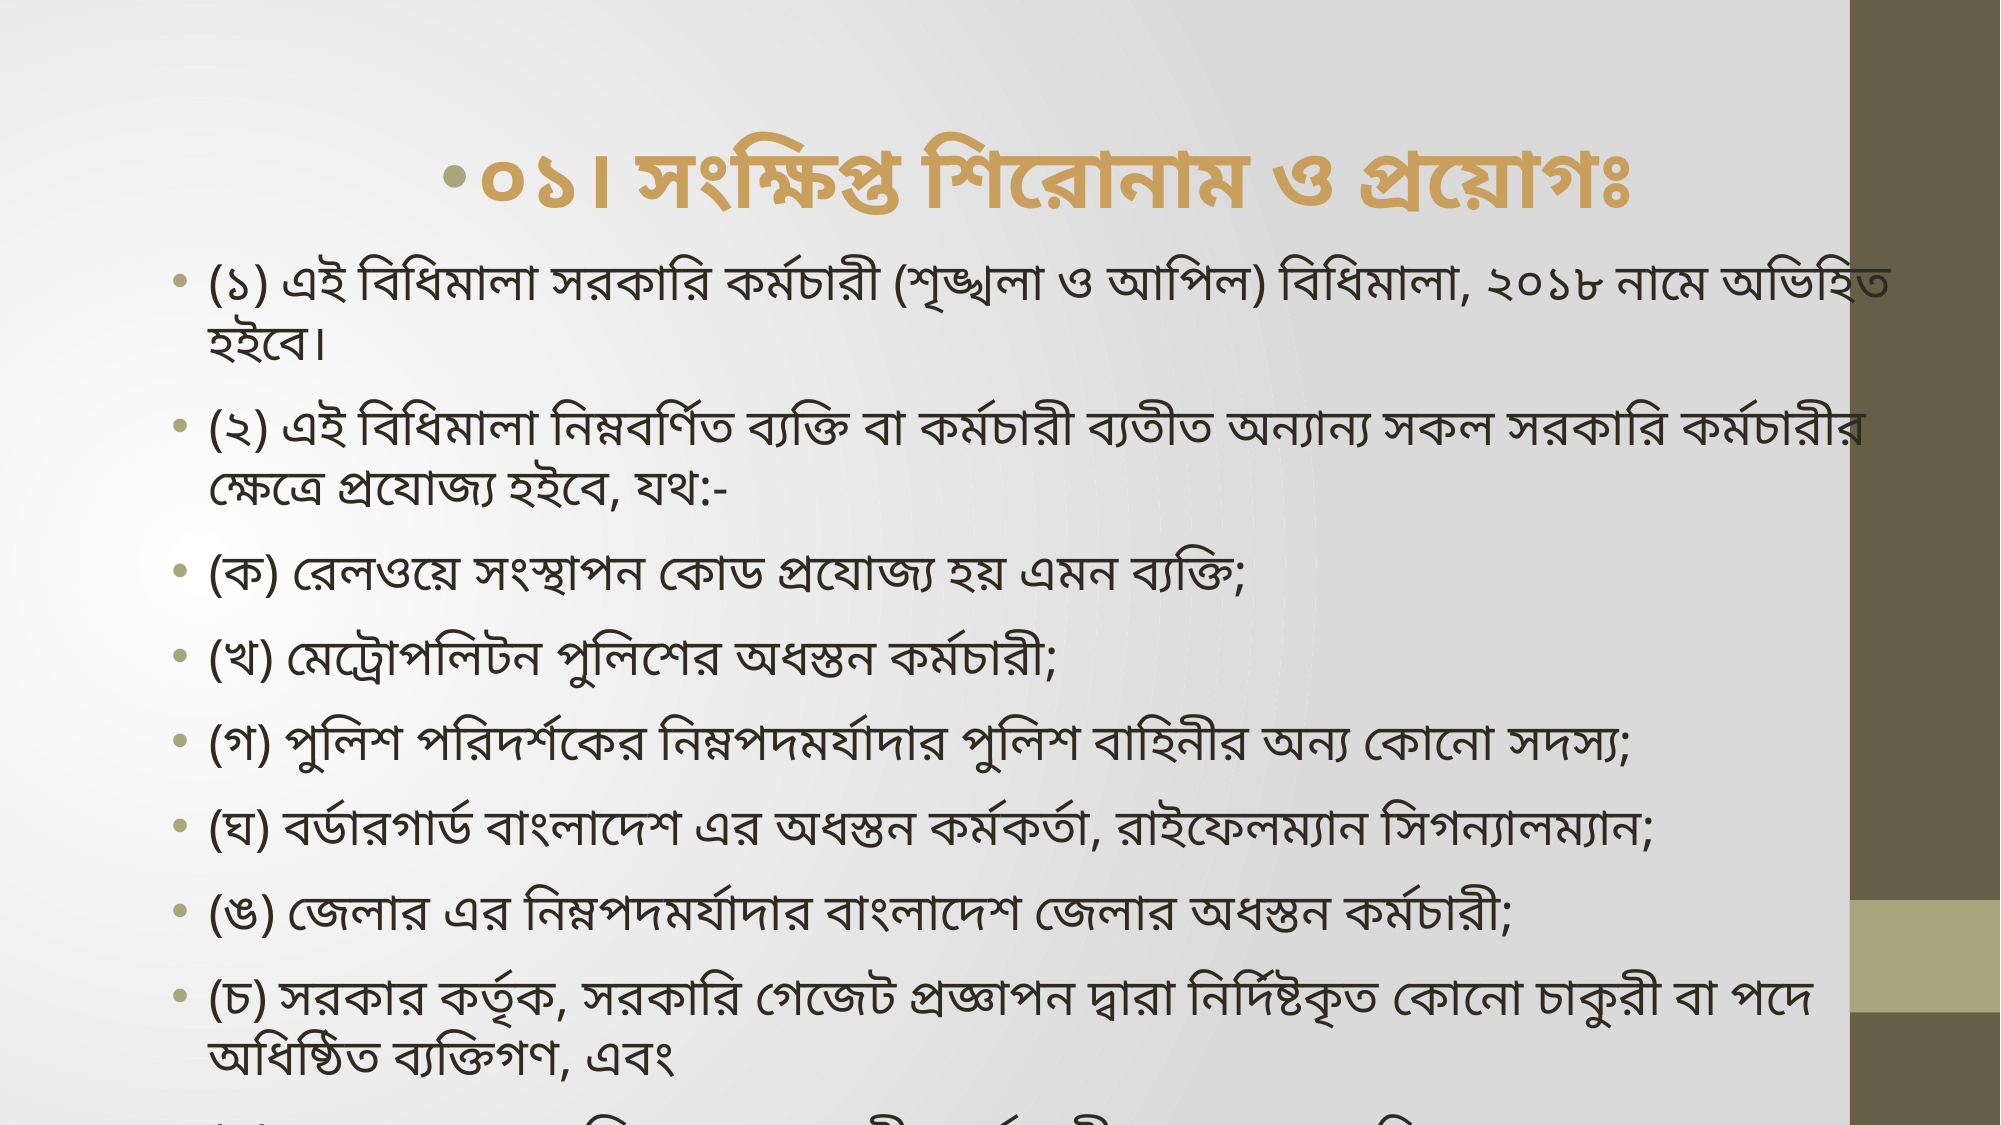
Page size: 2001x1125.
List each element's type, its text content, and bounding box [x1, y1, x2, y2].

list ০১। সংক্ষিপ্ত শিরোনাম ও প্রয়োগঃ (১) এই বিধিমালা সরকারি কর্মচারী (শৃঙ্খলা ও আপিল) বিধিমালা, ২০১৮ নামে অভিহিত হইবে। (২) এই বিধিমালা নিম্নবর্ণিত ব্যক্তি বা কর্মচারী ব্যতীত অন্যান্য সকল সরকারি কর্মচারীর ক্ষেত্রে প্রযোজ্য হইবে, যথ:- (ক) রেলওয়ে সংস্থাপন কোড প্রযোজ্য হয় এমন ব্যক্তি; (খ) মেট্রোপলিটন পুলিশের অধস্তন কর্মচারী; (গ) পুলিশ পরিদর্শকের নিম্নপদমর্যাদার পুলিশ বাহিনীর অন্য কোনো সদস্য; (ঘ) বর্ডারগার্ড বাংলাদেশ এর অধস্তন কর্মকর্তা, রাইফেলম্যান সিগন্যালম্যান; (ঙ) জেলার এর নিম্নপদমর্যাদার বাংলাদেশ জেলার অধস্তন কর্মচারী; (চ) সরকার কর্তৃক, সরকারি গেজেট প্রজ্ঞাপন দ্বারা নির্দিষ্টকৃত কোনো চাকুরী বা পদে অধিষ্ঠিত ব্যক্তিগণ, এবং (ছ) এমন কোনো ব্যক্তি যাহার চাকুরীর শর্তাবলী, বেতন, ভাতাদি, পেনশন, শৃঙ্খলা ও আচরণ, বা এতদ সংক্রান্ত যে কোন বিষয়ে চুক্তির মাধ্যমে বিশেষ বিধান করা হয়েছে। [137, 117, 1941, 1109]
